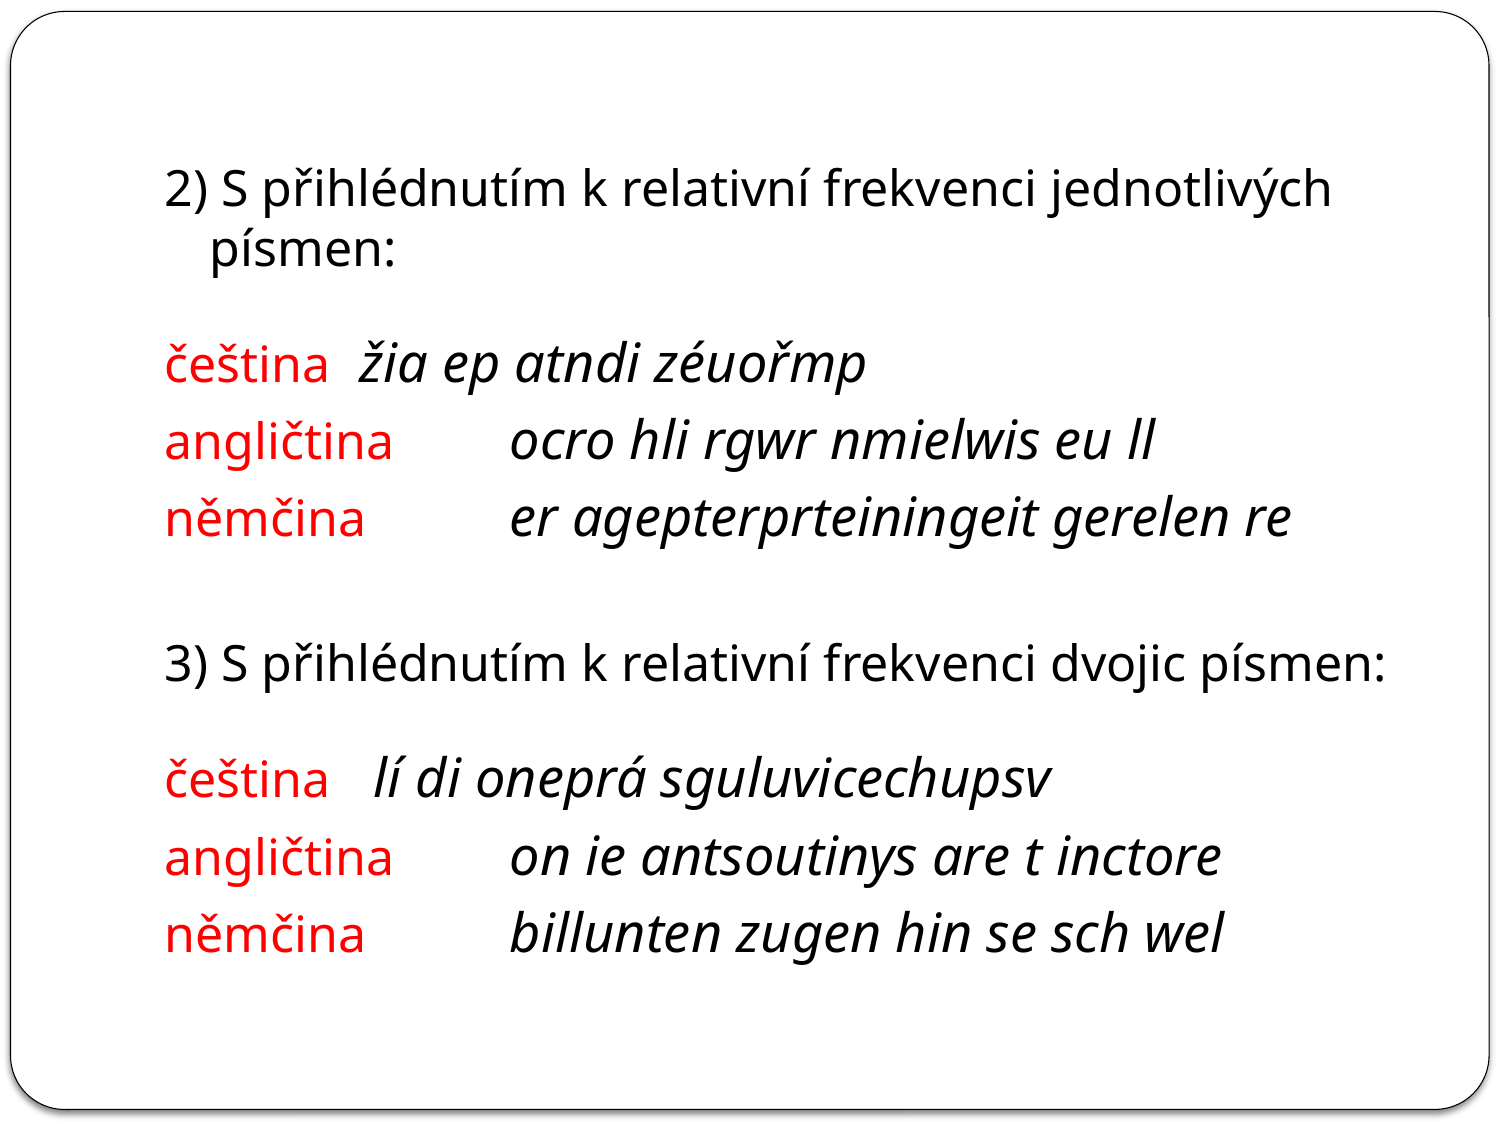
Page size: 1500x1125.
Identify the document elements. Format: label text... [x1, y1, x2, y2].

list 2) S přihlédnutím k relativní frekvenci jednotlivých písmen: čeština žia ep atndi zéuořmp angličtina ocro hli rgwr nmielwis eu ll němčina er agepterprteiningeit gerelen re 3) S přihlédnutím k relativní frekvenci dvojic písmen: čeština lí di oneprá sguluvicechupsv angličtina on ie antsoutinys are t inctore němčina billunten zugen hin se sch wel [150, 149, 1425, 988]
